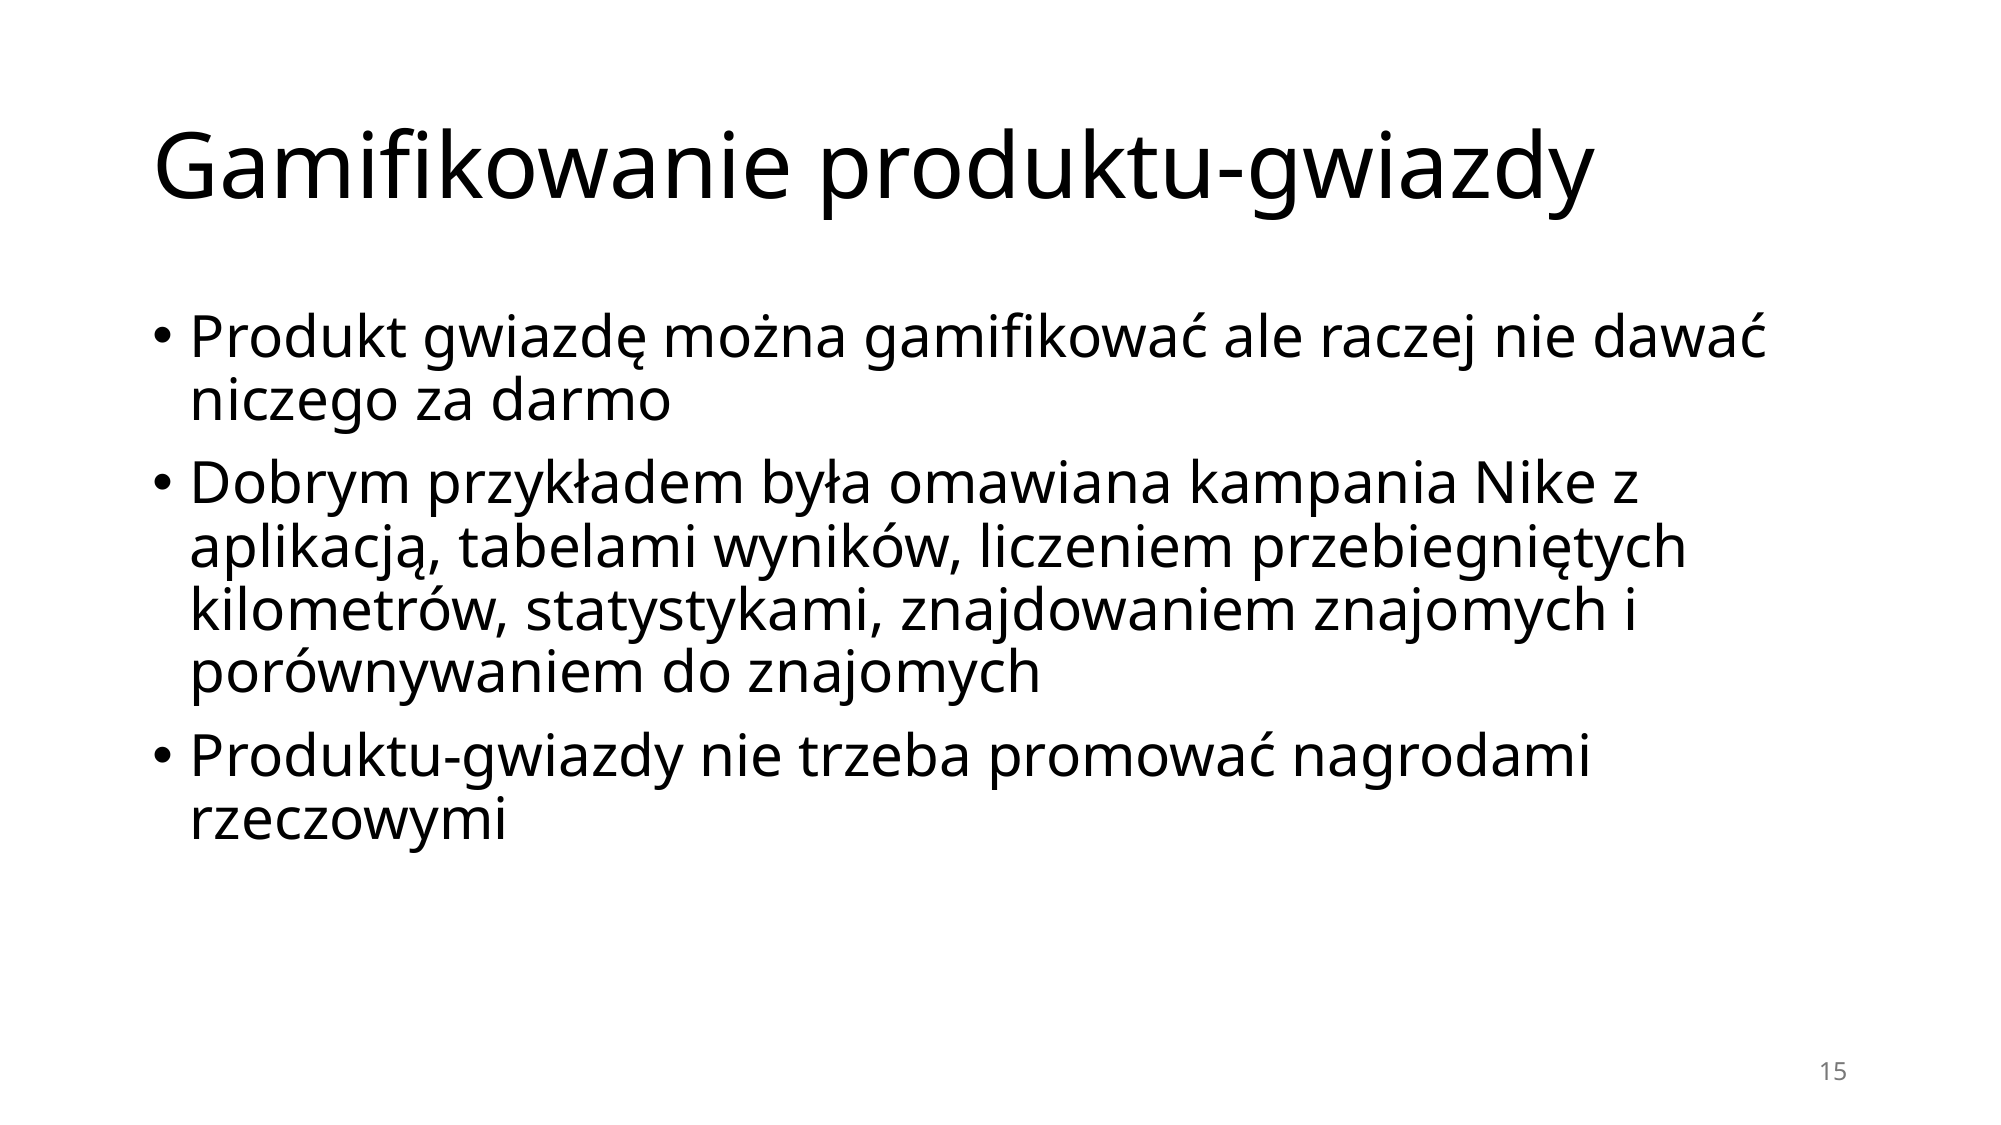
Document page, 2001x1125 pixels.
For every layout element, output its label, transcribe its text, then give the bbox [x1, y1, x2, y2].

title Gamifikowanie produktu-gwiazdy [137, 59, 1863, 278]
list Produkt gwiazdę można gamifikować ale raczej nie dawać niczego za darmo Dobrym przykładem była omawiana kampania Nike z aplikacją, tabelami wyników, liczeniem przebiegniętych kilometrów, statystykami, znajdowaniem znajomych i porównywaniem do znajomych Produktu-gwiazdy nie trzeba promować nagrodami rzeczowymi [137, 299, 1863, 1014]
slide_number 15 [1412, 1042, 1863, 1103]
